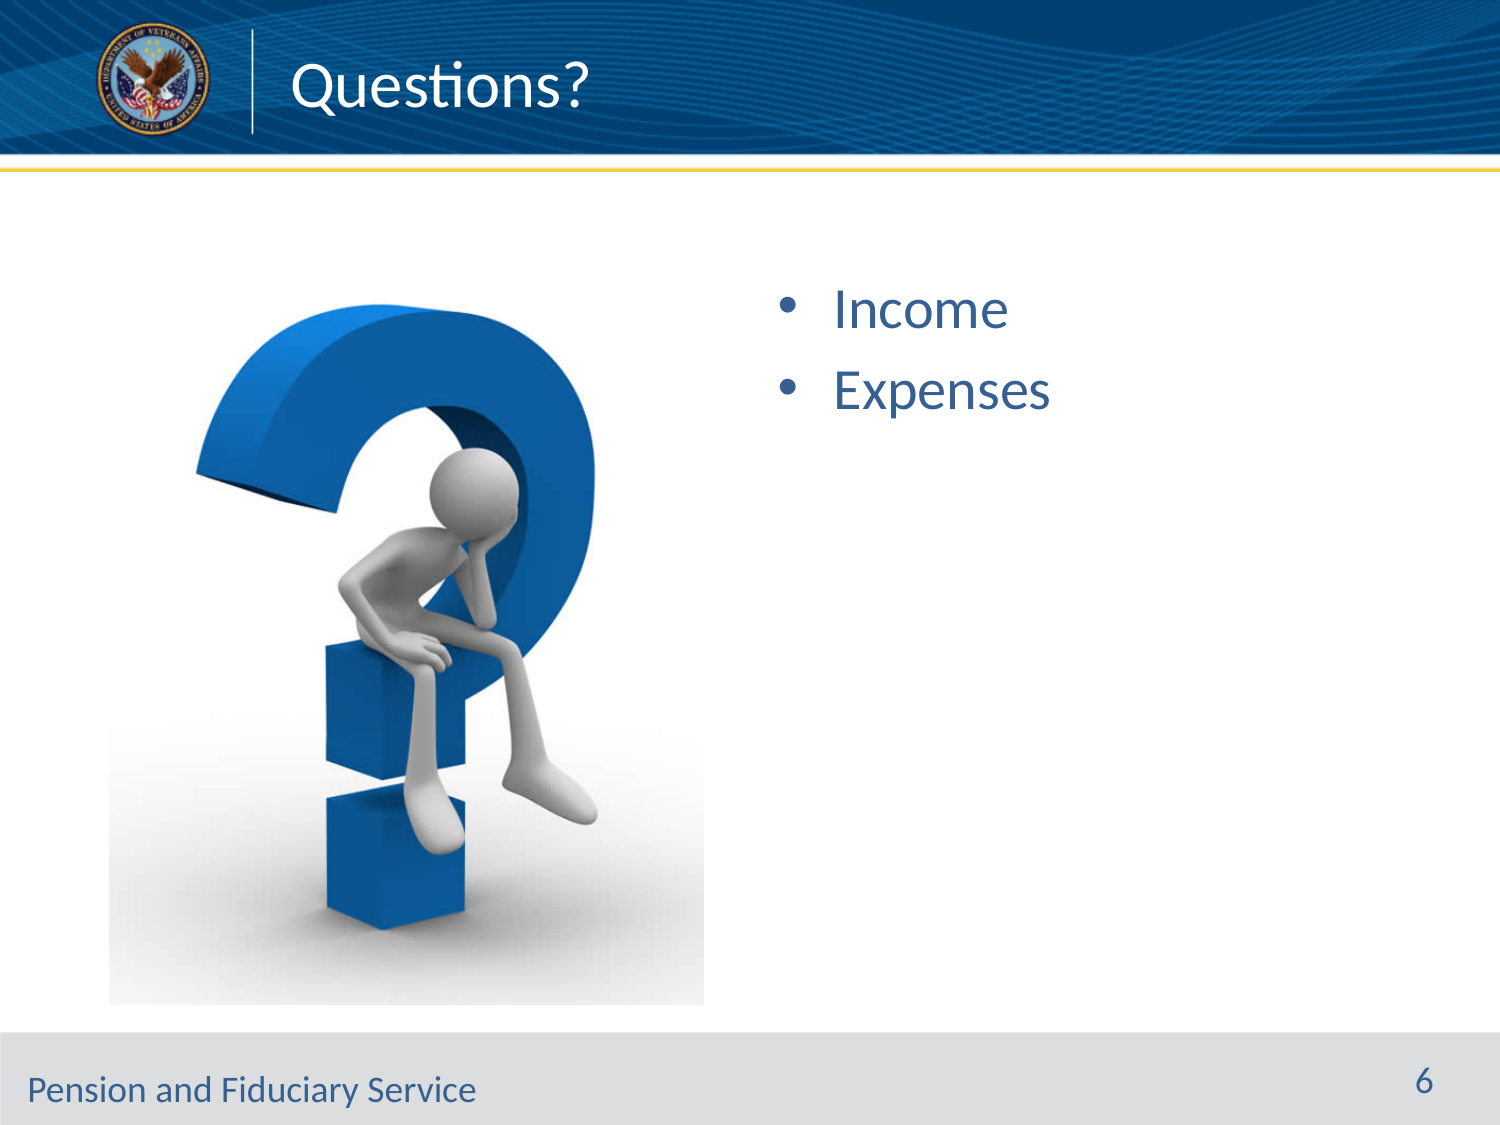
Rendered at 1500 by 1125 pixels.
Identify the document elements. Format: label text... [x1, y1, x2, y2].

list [108, 262, 704, 1006]
picture [0, 0, 1500, 172]
title Questions? [275, 50, 1450, 113]
list Income Expenses [762, 262, 1425, 1005]
picture [0, 1032, 1500, 1125]
